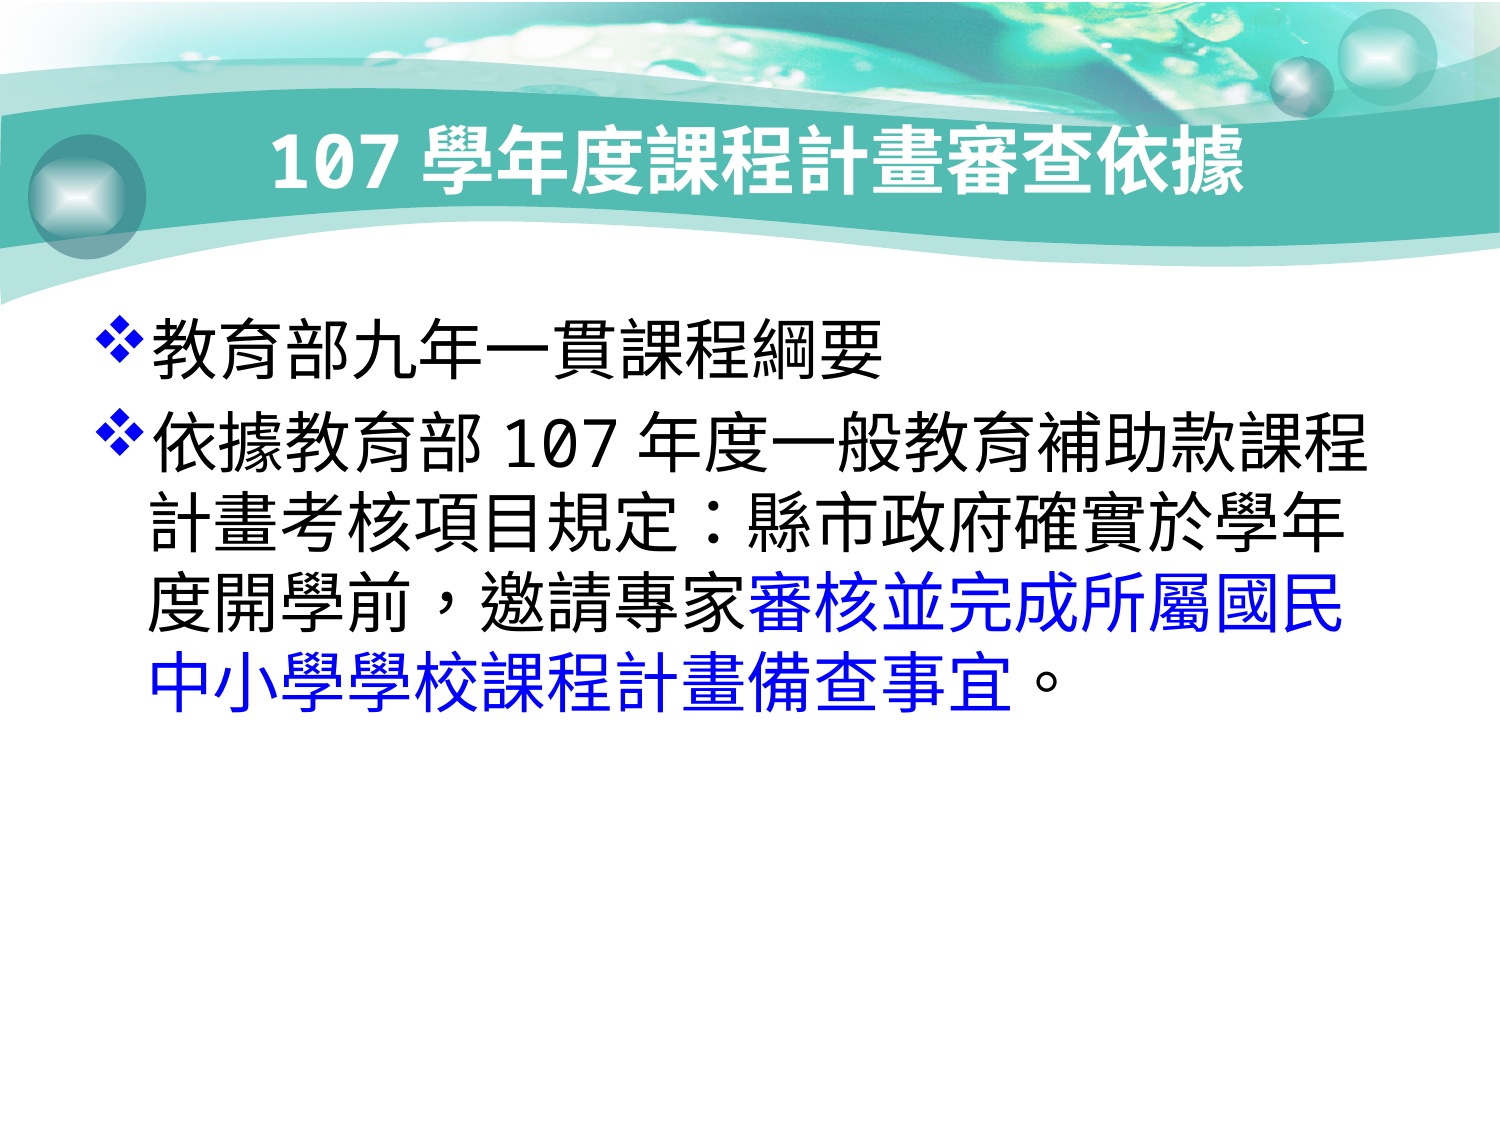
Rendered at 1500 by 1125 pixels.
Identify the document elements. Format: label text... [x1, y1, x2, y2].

picture [0, 0, 1500, 112]
title 107學年度課程計畫審查依據 [150, 112, 1363, 205]
list 教育部九年一貫課程綱要 依據教育部107年度一般教育補助款課程計畫考核項目規定：縣市政府確實於學年度開學前，邀請專家審核並完成所屬國民中小學學校課程計畫備查事宜。 [75, 299, 1425, 1038]
